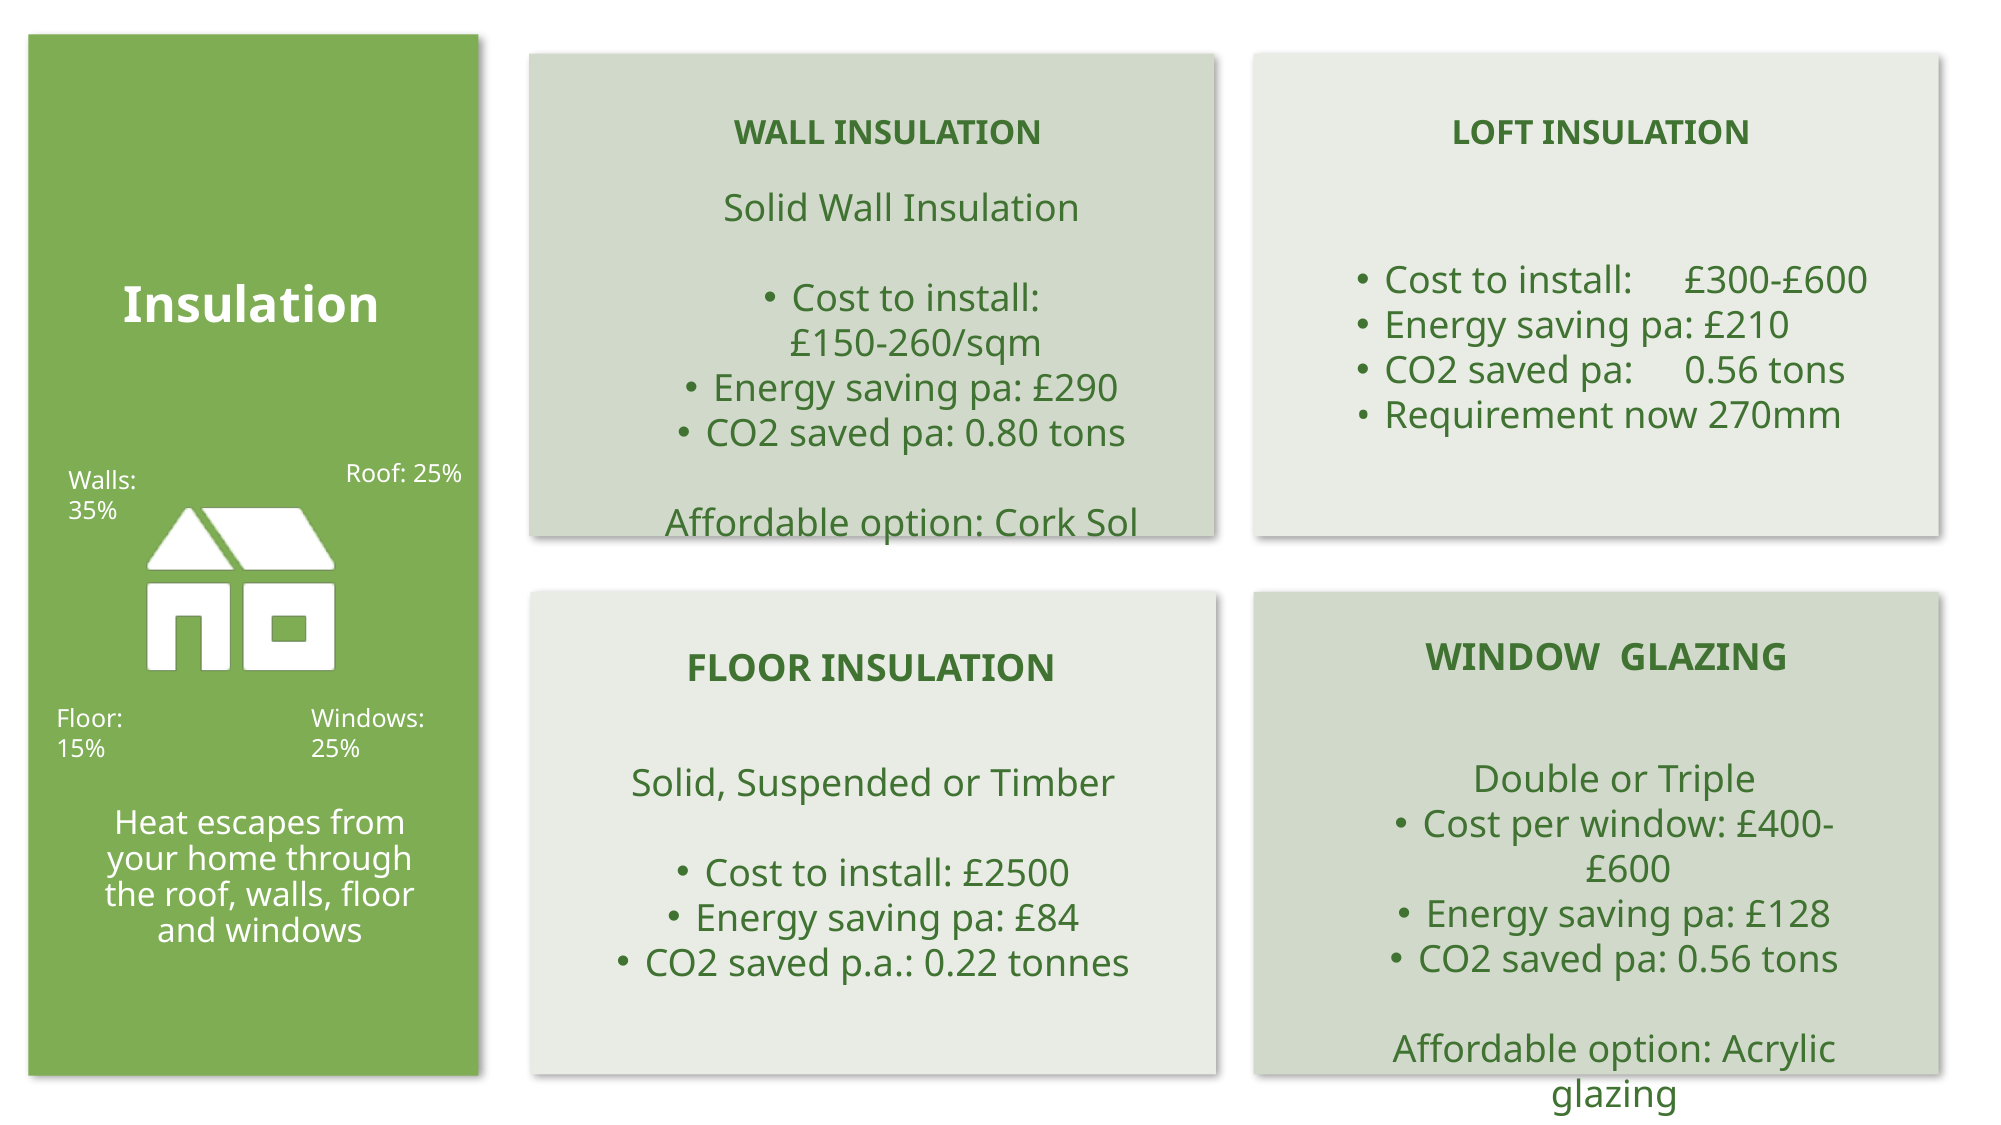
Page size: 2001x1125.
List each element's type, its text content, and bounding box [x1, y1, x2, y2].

text_box Roof: 25% [330, 450, 529, 496]
picture [139, 482, 349, 692]
list Heat escapes from your home through the roof, walls, floor and windows [63, 798, 457, 1125]
text_box [530, 591, 1216, 1075]
text_box WALL INSULATION [719, 103, 1085, 159]
text_box LOFT INSULATION [1436, 103, 1808, 159]
text_box [1253, 53, 1939, 537]
text_box Windows: 25% [296, 695, 483, 771]
text_box WINDOW GLAZING [1410, 625, 1859, 686]
text_box [529, 53, 1215, 537]
text_box [1253, 591, 1939, 1075]
title Insulation [40, 78, 463, 342]
text_box Cost to install: £300-£600 Energy saving pa: £210 CO2 saved pa: 0.56 tons Requirement now 270mm [1341, 203, 1903, 444]
text_box Floor: 15% [41, 695, 193, 771]
text_box Double or Triple Cost per window: £400-£600 Energy saving pa: £128 CO2 saved pa: 0.56 tons Affordable option: Acrylic glazing [1341, 747, 1888, 1123]
text_box Solid, Suspended or Timber Cost to install: £2500 Energy saving pa: £84 CO2 saved p.a.: 0.22 tonnes [598, 751, 1149, 992]
text_box FLOOR INSULATION [671, 636, 1133, 697]
text_box Walls: 35% [53, 456, 202, 532]
text_box Solid Wall Insulation Cost to install: £150-260/sqm Energy saving pa: £290 CO2 saved pa: 0.80 tons Affordable option: Cork Sol [626, 176, 1177, 552]
